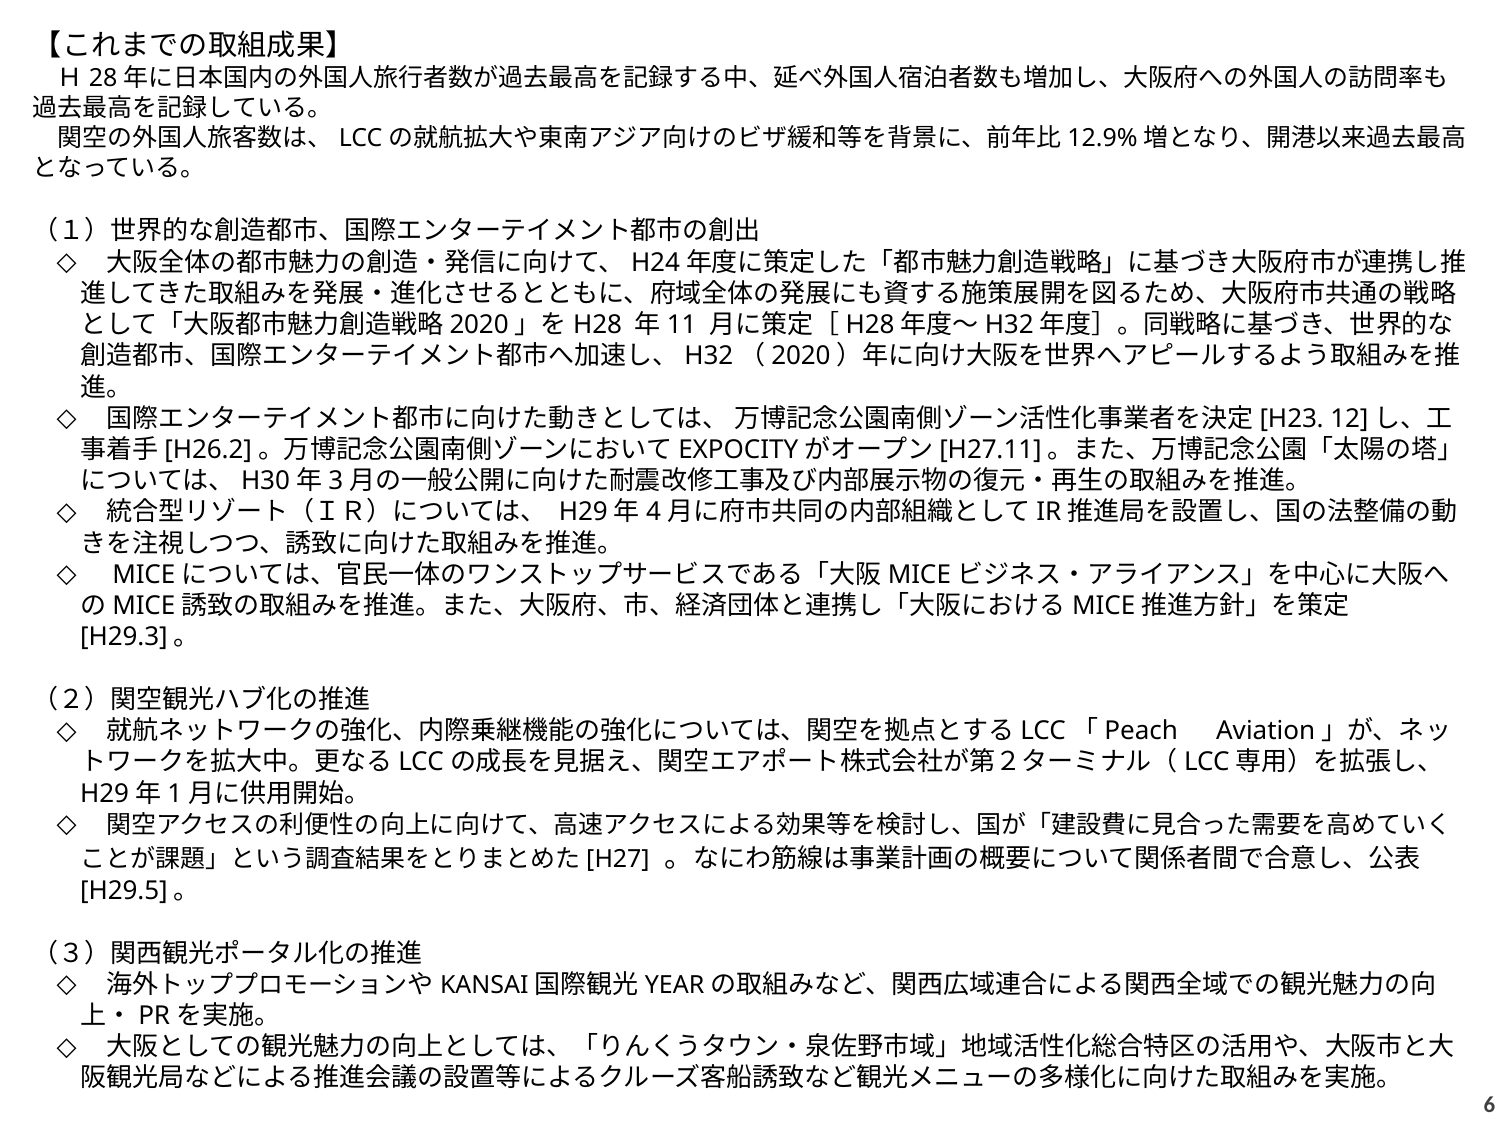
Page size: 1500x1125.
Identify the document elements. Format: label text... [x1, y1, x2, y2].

slide_number 5 [1159, 1064, 1500, 1124]
text_box 【これまでの取組成果】 Ｈ28年に日本国内の外国人旅行者数が過去最高を記録する中、延べ外国人宿泊者数も増加し、大阪府への外国人の訪問率も過去最高を記録している。 関空の外国人旅客数は、LCCの就航拡大や東南アジア向けのビザ緩和等を背景に、前年比12.9%増となり、開港以来過去最高となっている。 （１）世界的な創造都市、国際エンターテイメント都市の創出 大阪全体の都市魅力の創造・発信に向けて、H24年度に策定した「都市魅力創造戦略」に基づき大阪府市が連携し推進してきた取組みを発展・進化させるとともに、府域全体の発展にも資する施策展開を図るため、大阪府市共通の戦略として「大阪都市魅力創造戦略2020」をH28 年11 月に策定［H28年度～H32年度］。同戦略に基づき、世界的な創造都市、国際エンターテイメント都市へ加速し、H32（2020）年に向け大阪を世界へアピールするよう取組みを推進。 国際エンターテイメント都市に向けた動きとしては、 万博記念公園南側ゾーン活性化事業者を決定[H23. 12]し、工事着手[H26.2]。万博記念公園南側ゾーンにおいてEXPOCITYがオープン[H27.11]。また、万博記念公園「太陽の塔」については、H30年3月の一般公開に向けた耐震改修工事及び内部展示物の復元・再生の取組みを推進。 統合型リゾート（ＩＲ）については、 H29年4月に府市共同の内部組織としてIR推進局を設置し、国の法整備の動きを注視しつつ、誘致に向けた取組みを推進。 MICEについては、官民一体のワンストップサービスである「大阪MICEビジネス・アライアンス」を中心に大阪へのMICE誘致の取組みを推進。また、大阪府、市、経済団体と連携し「大阪におけるMICE推進方針」を策定[H29.3]。 （２）関空観光ハブ化の推進 就航ネットワークの強化、内際乗継機能の強化については、関空を拠点とするLCC「Peach Aviation」が、ネットワークを拡大中。更なるLCCの成長を見据え、関空エアポート株式会社が第２ターミナル（LCC専用）を拡張し、H29年1月に供用開始。 関空アクセスの利便性の向上に向けて、高速アクセスによる効果等を検討し、国が「建設費に見合った需要を高めていくことが課題」という調査結果をとりまとめた[H27] 。なにわ筋線は事業計画の概要について関係者間で合意し、公表[H29.5]。 （３）関西観光ポータル化の推進 海外トッププロモーションやKANSAI国際観光YEARの取組みなど、関西広域連合による関西全域での観光魅力の向上・PRを実施。 大阪としての観光魅力の向上としては、「りんくうタウン・泉佐野市域」地域活性化総合特区の活用や、大阪市と大阪観光局などによる推進会議の設置等によるクルーズ客船誘致など観光メニューの多様化に向けた取組みを実施。 [18, 19, 1483, 1100]
text_box [1305, 66, 1483, 120]
